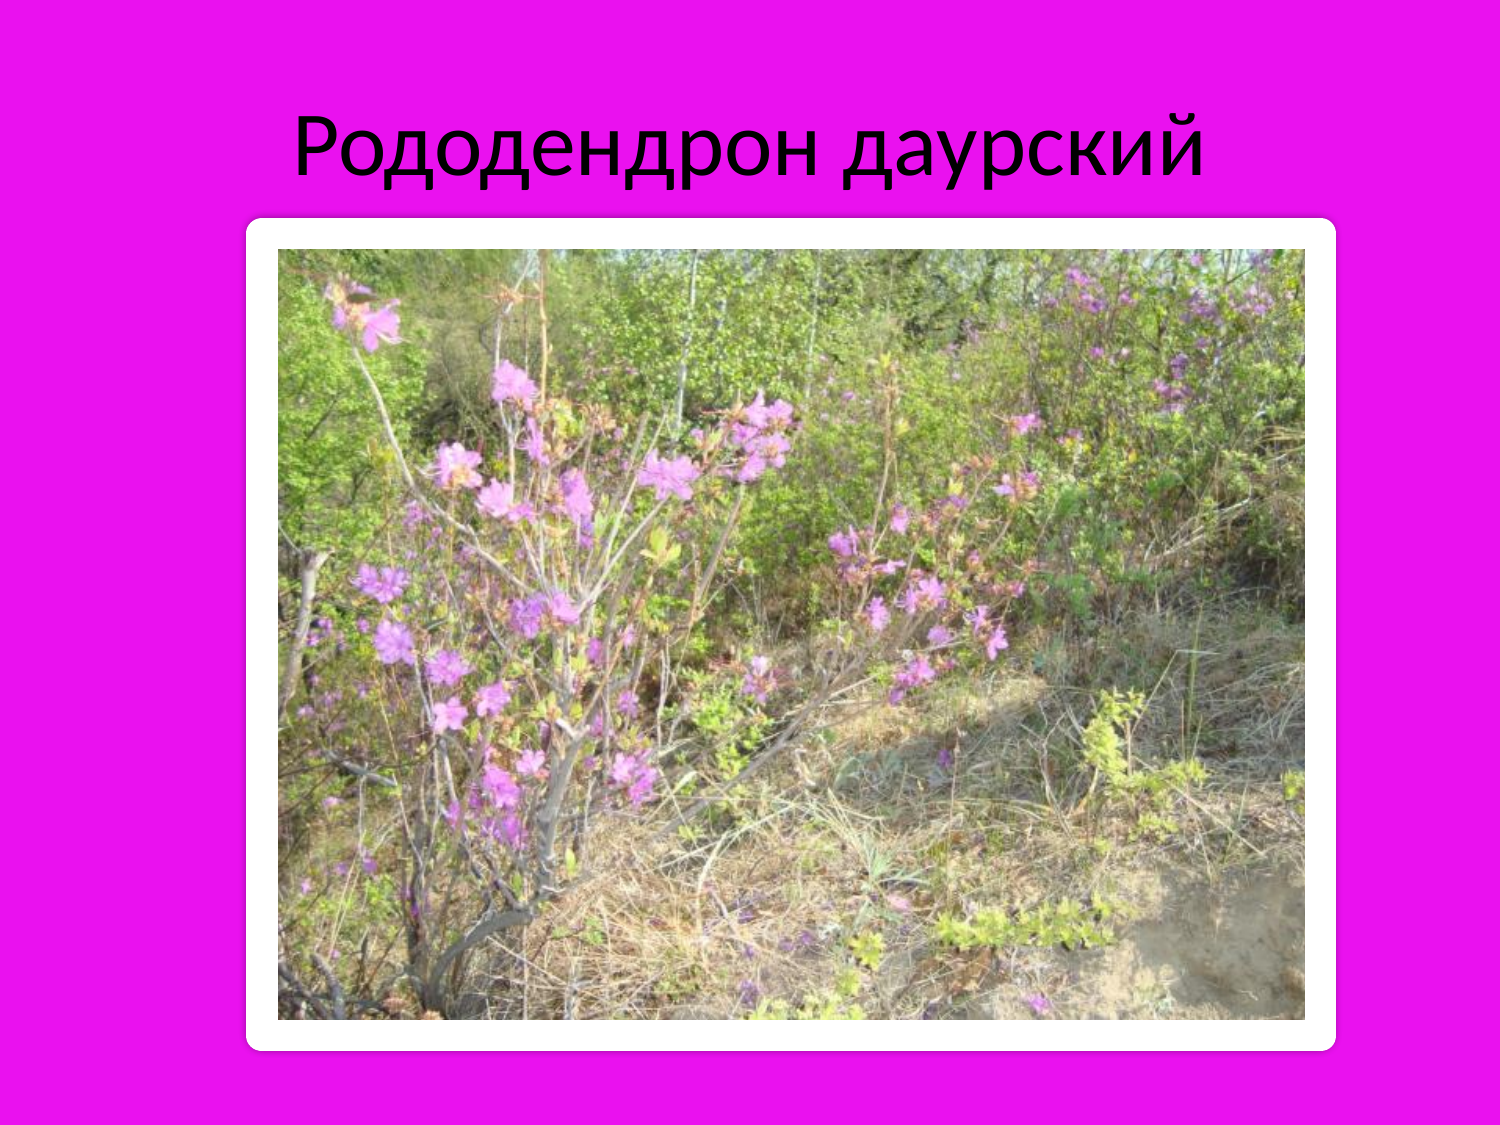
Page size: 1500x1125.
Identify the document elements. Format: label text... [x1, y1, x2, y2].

picture [277, 249, 1306, 1021]
title Рододендрон даурский [75, 45, 1425, 233]
